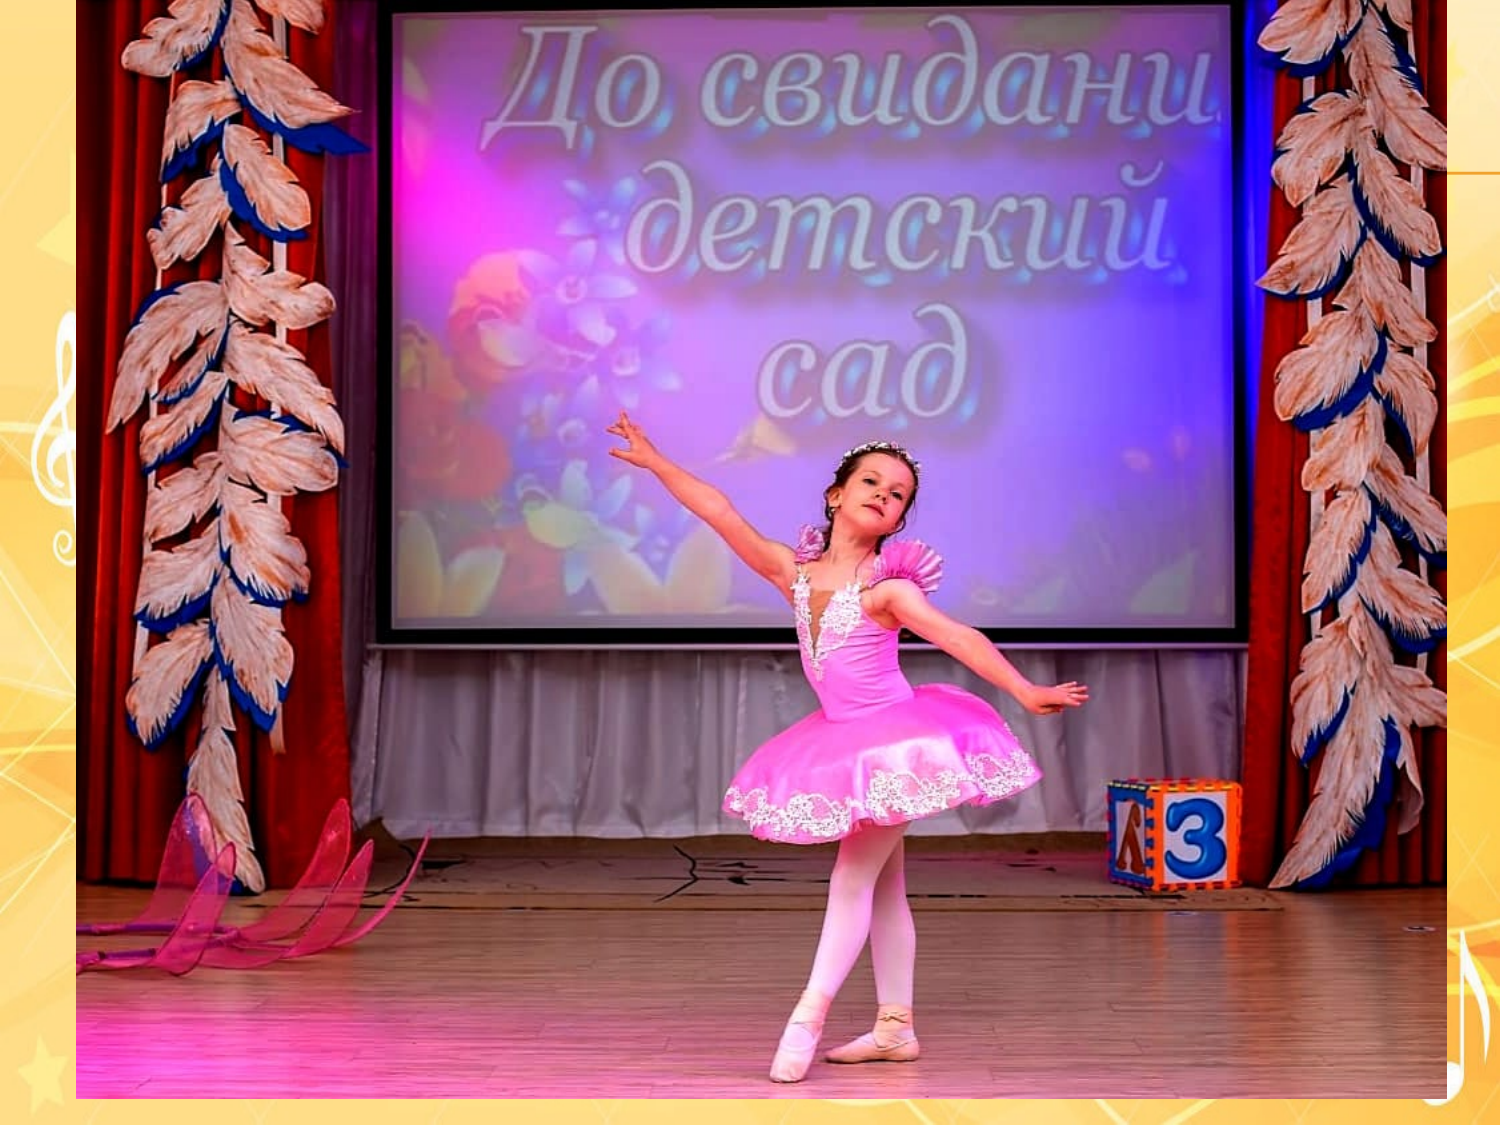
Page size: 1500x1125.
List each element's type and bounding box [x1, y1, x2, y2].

list [76, 0, 1448, 1099]
